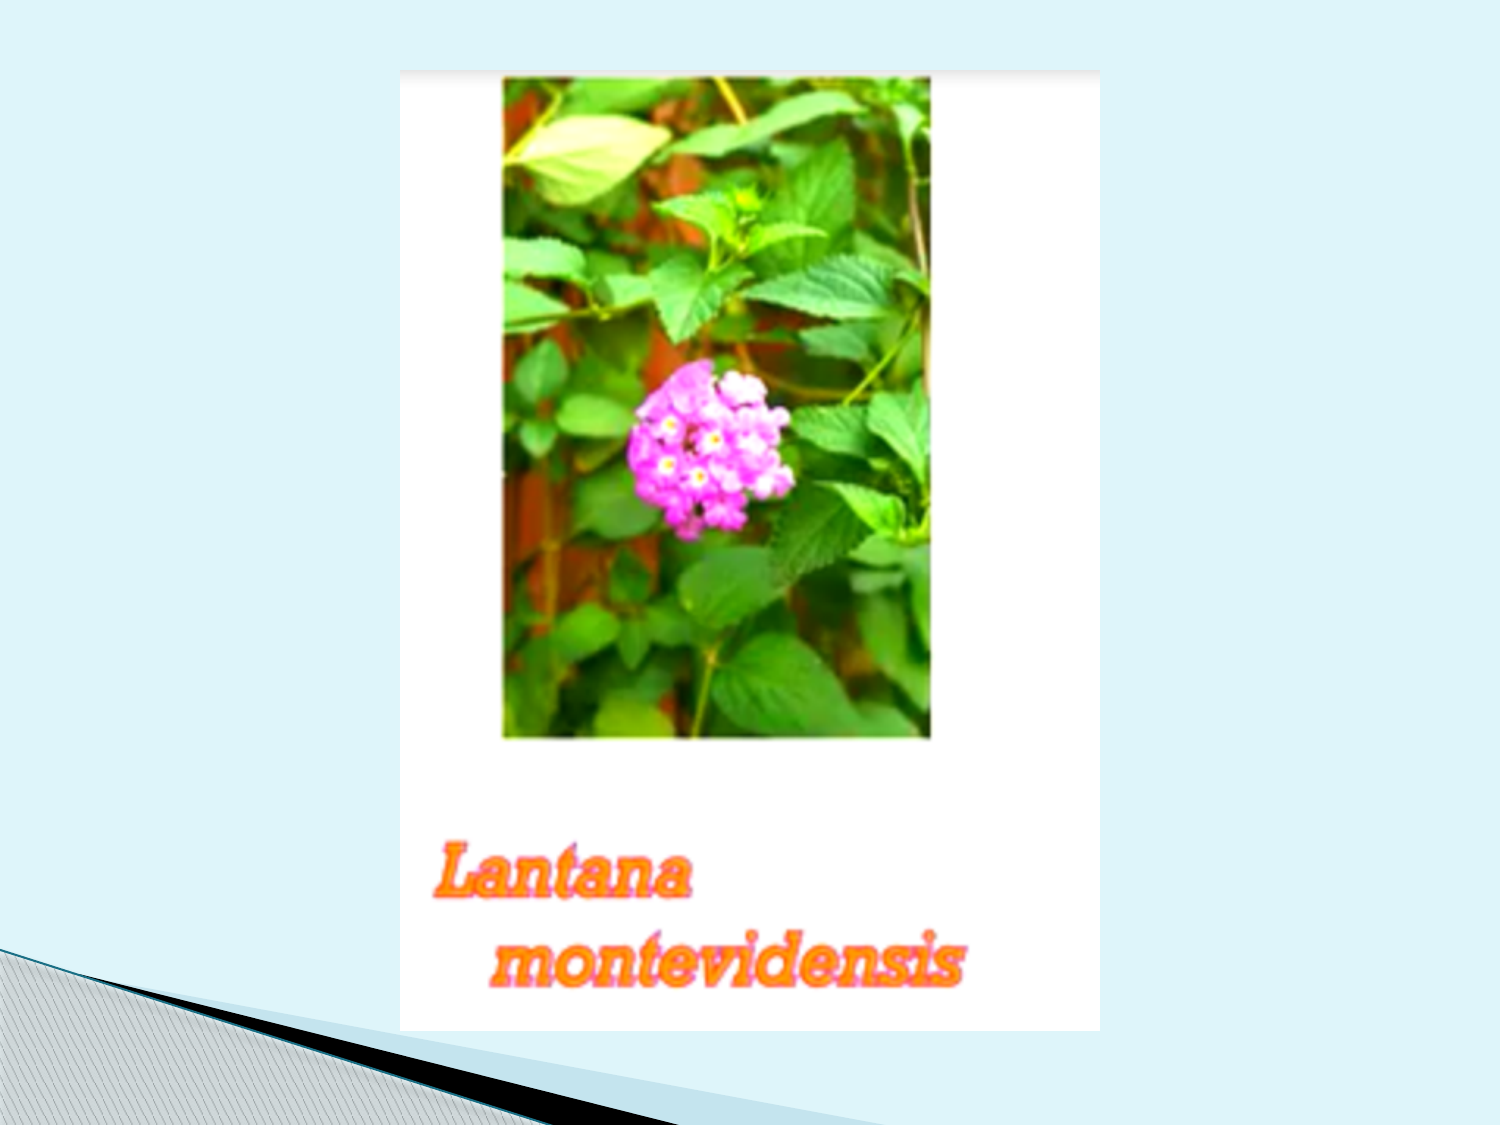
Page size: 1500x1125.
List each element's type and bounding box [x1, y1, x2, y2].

picture [400, 70, 1100, 1031]
